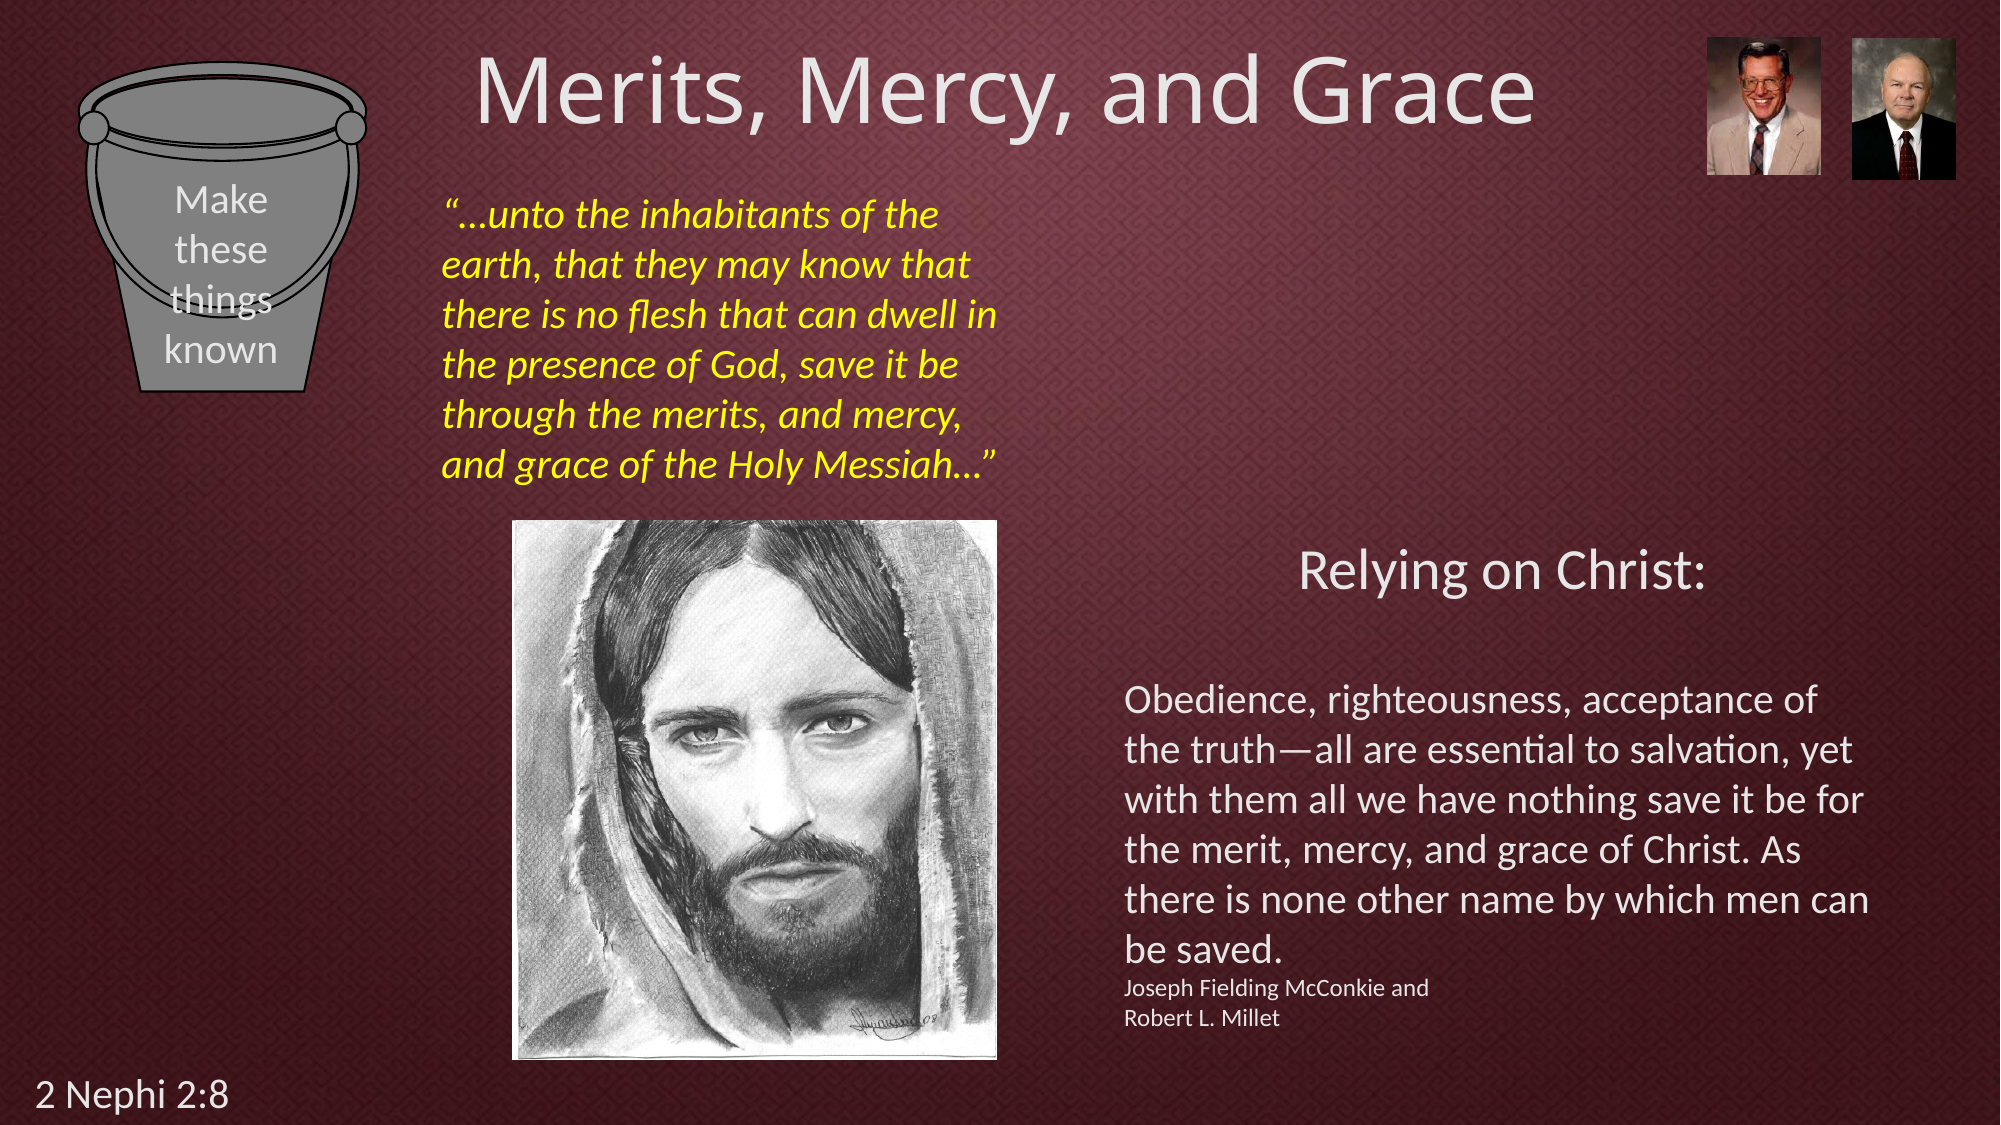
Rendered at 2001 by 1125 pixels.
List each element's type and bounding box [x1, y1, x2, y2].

text_box [1707, 37, 1956, 180]
text_box [78, 20, 367, 392]
picture [0, 0, 2000, 1125]
